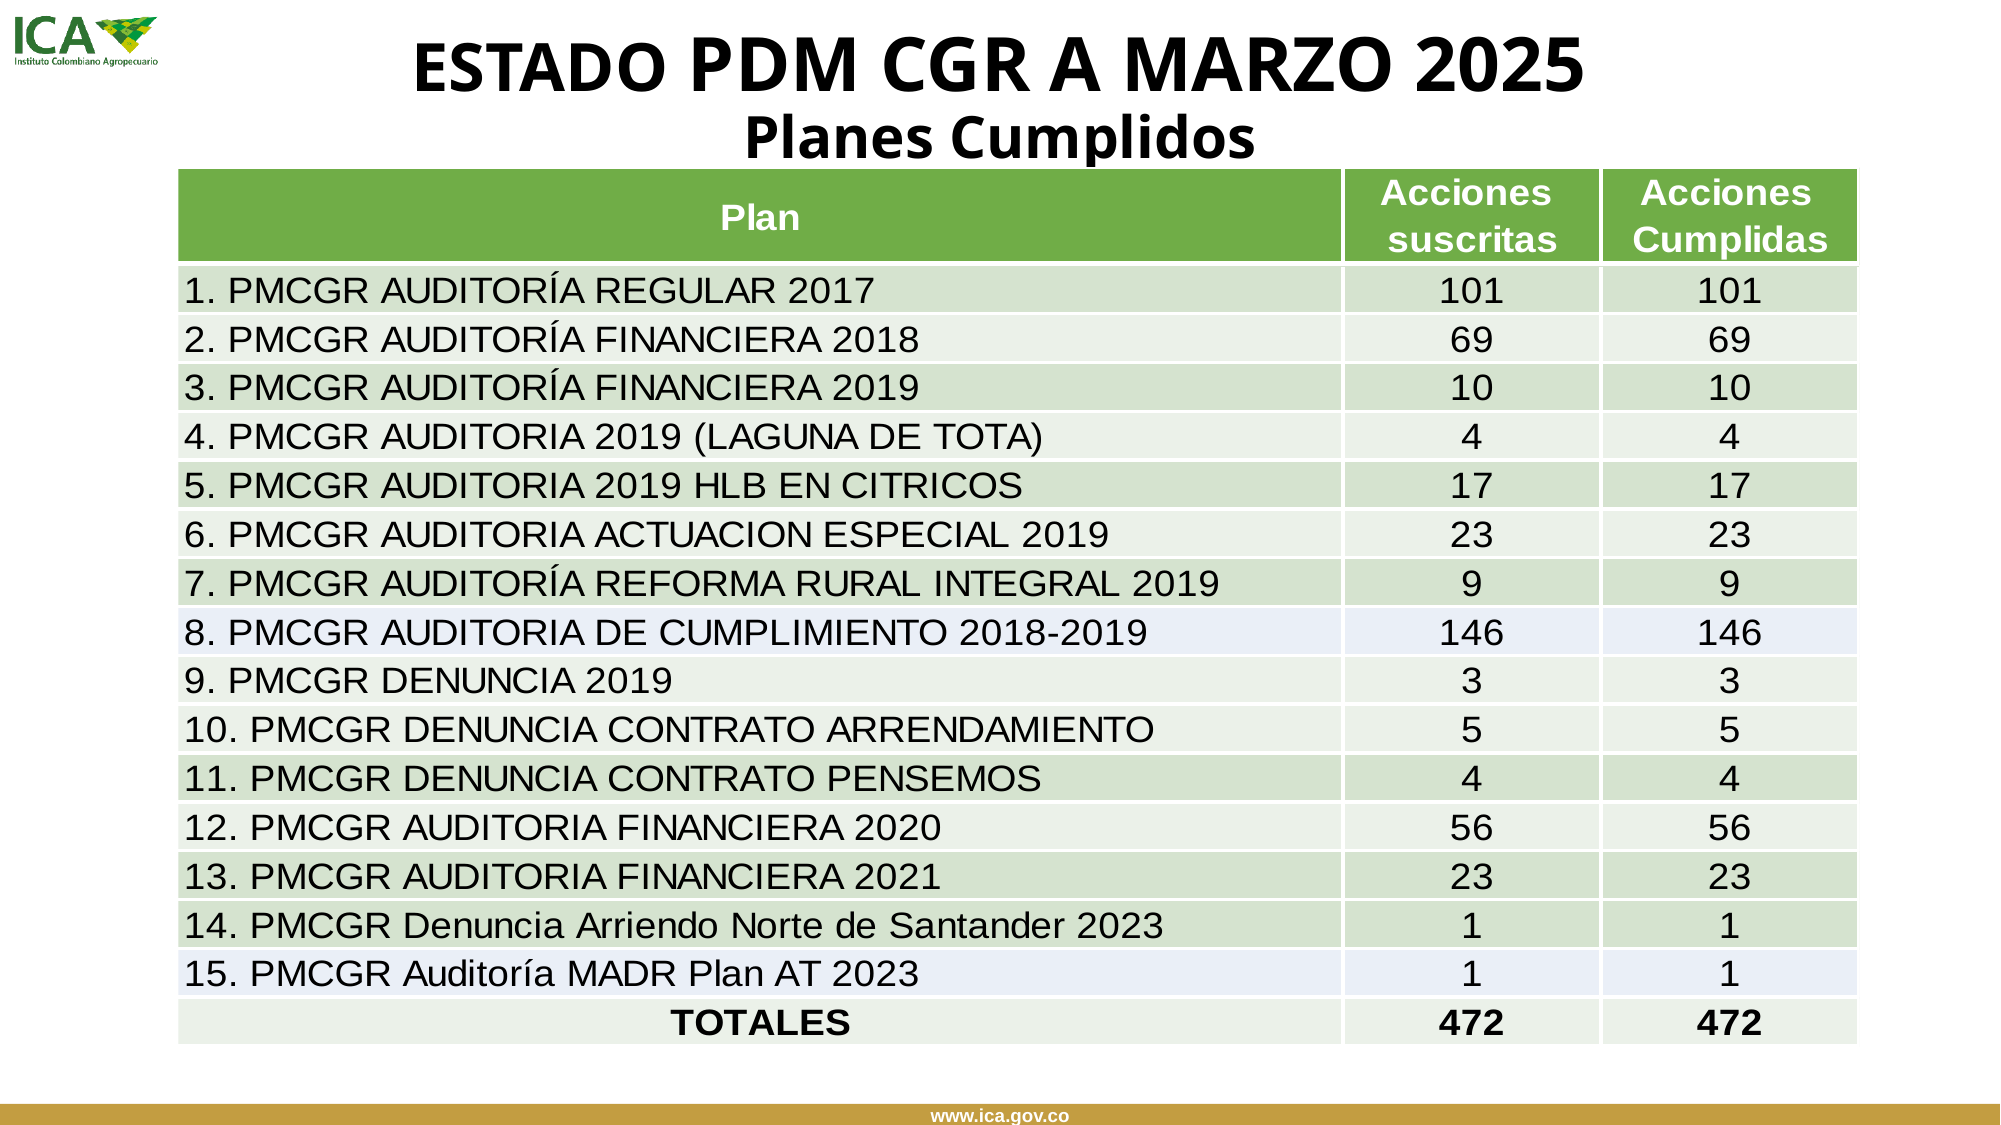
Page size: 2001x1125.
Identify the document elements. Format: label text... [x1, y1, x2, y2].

picture [5, 0, 167, 96]
title ESTADO PDM CGR A MARZO 2025 Planes Cumplidos [176, 19, 1823, 98]
picture [176, 167, 1861, 1048]
